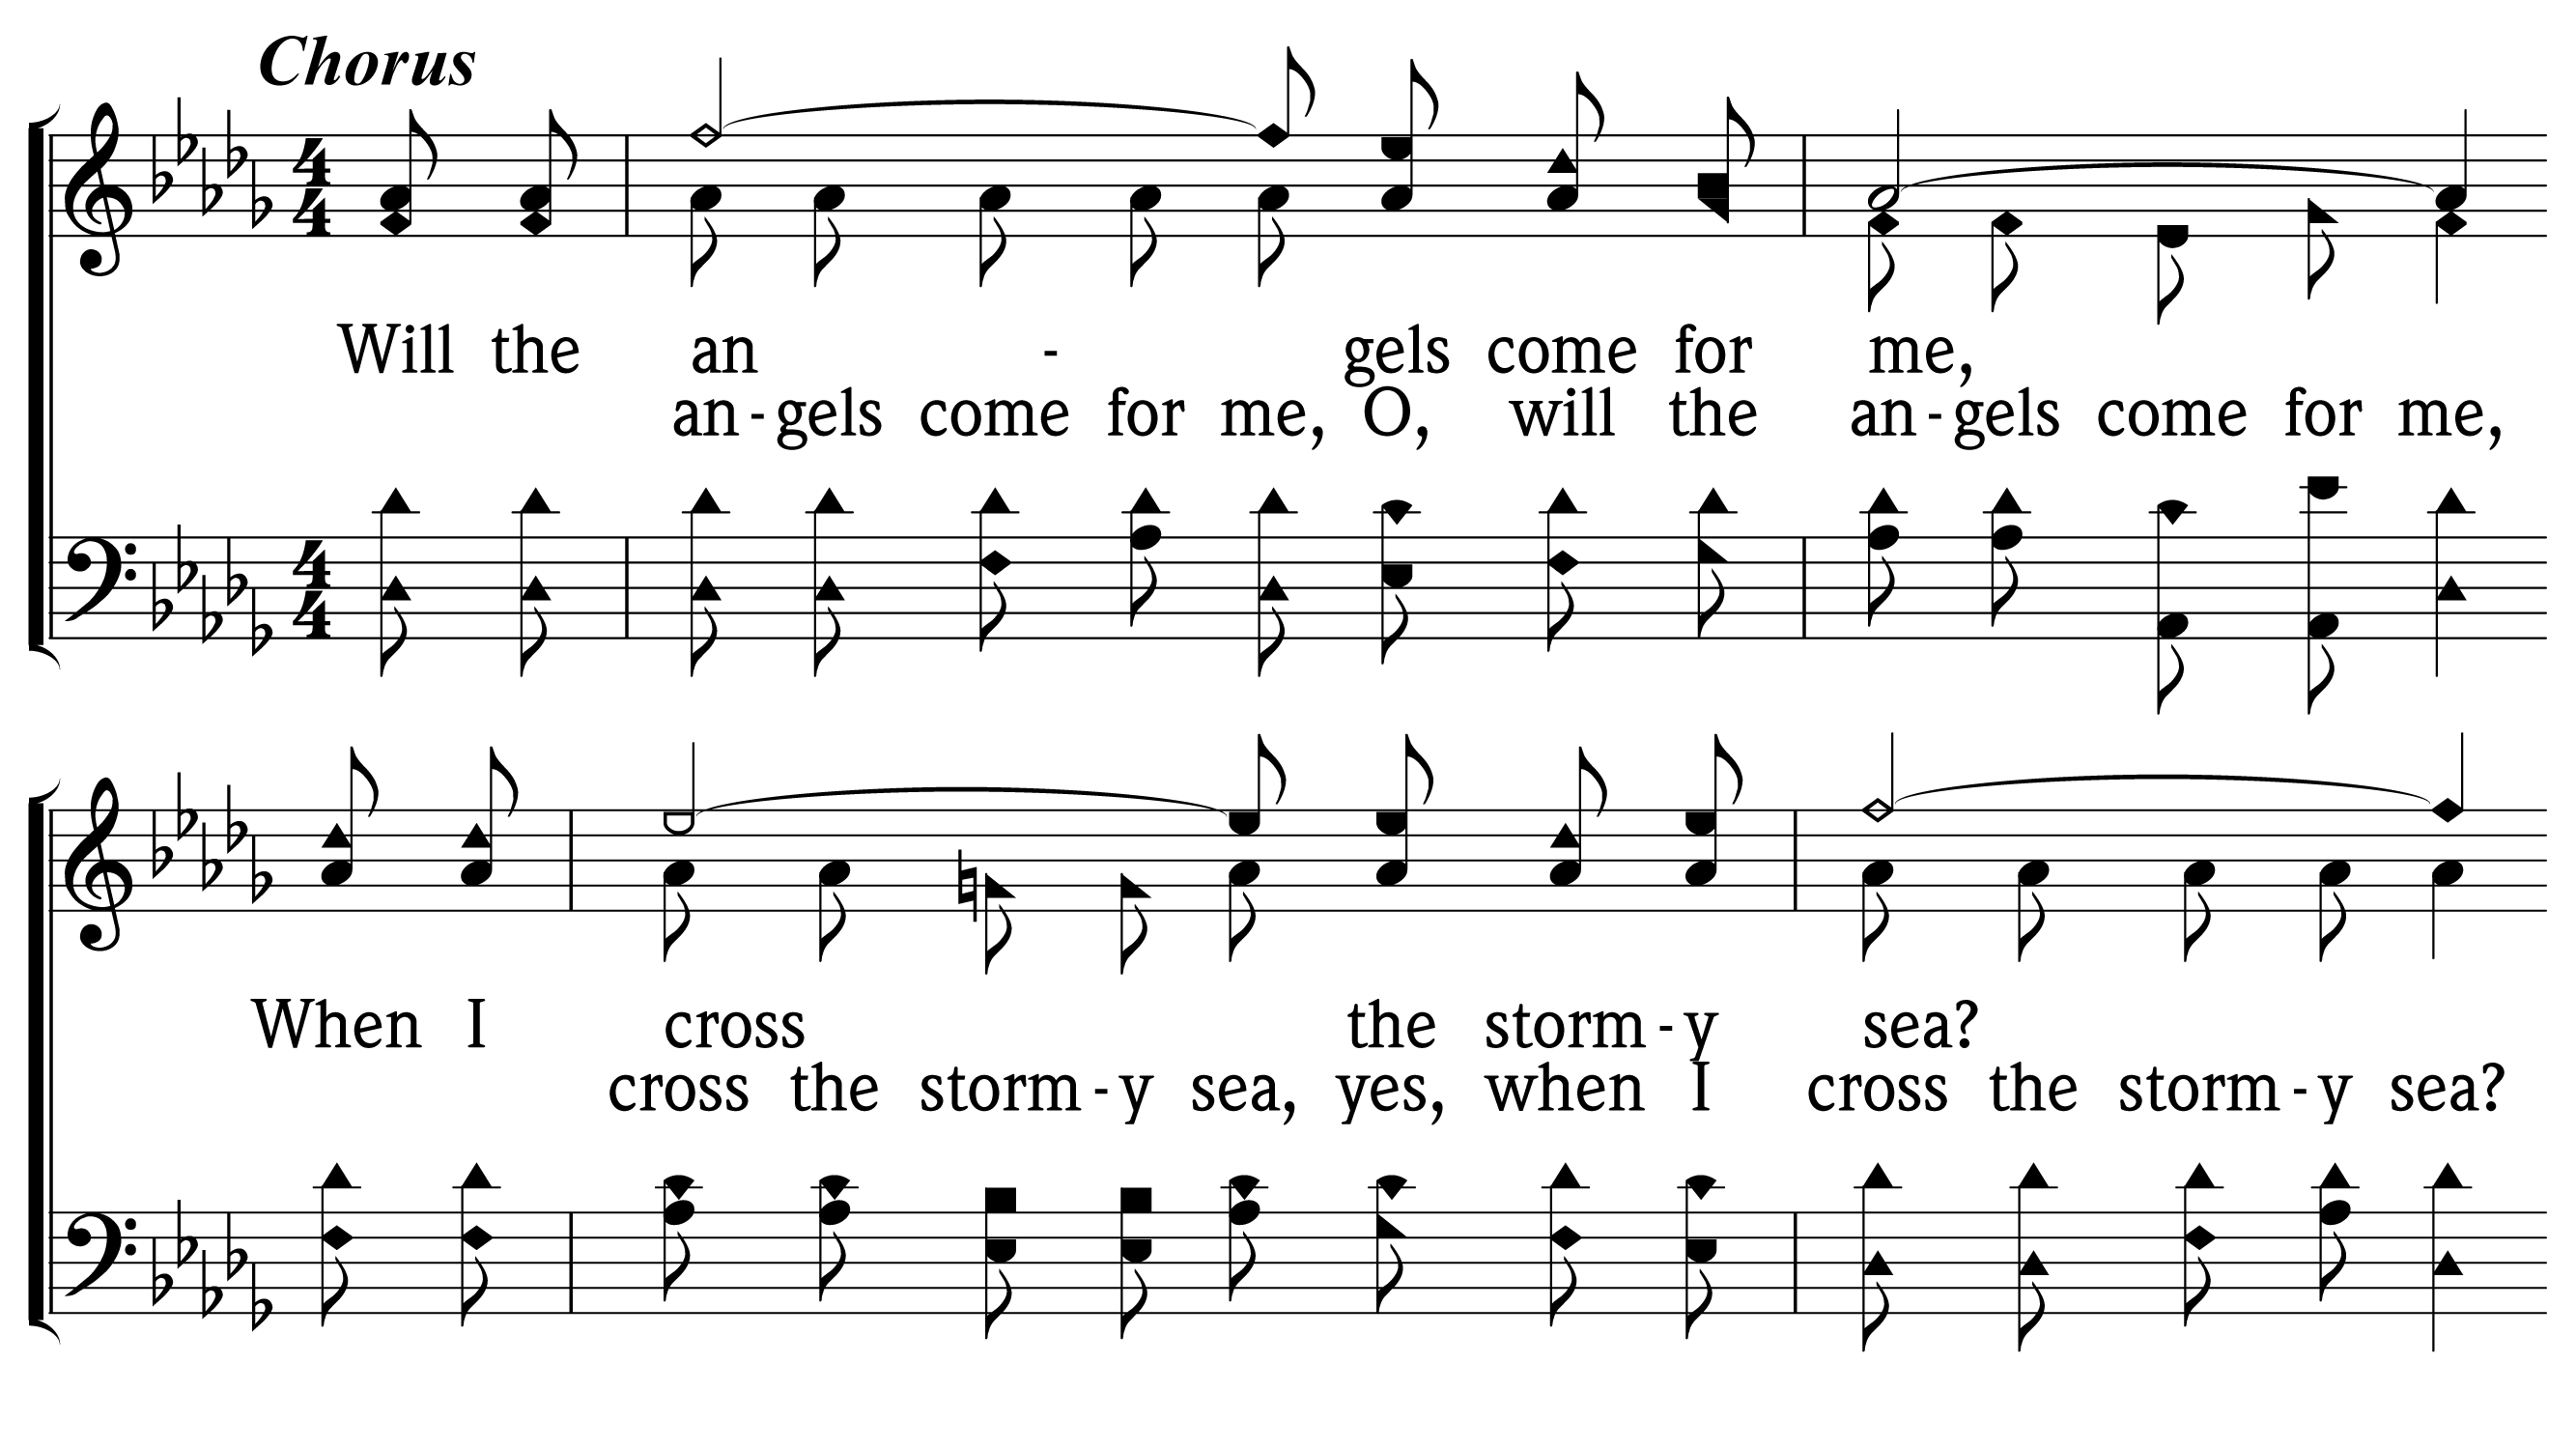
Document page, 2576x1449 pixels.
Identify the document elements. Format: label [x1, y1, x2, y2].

text_box [0, 0, 2576, 1449]
